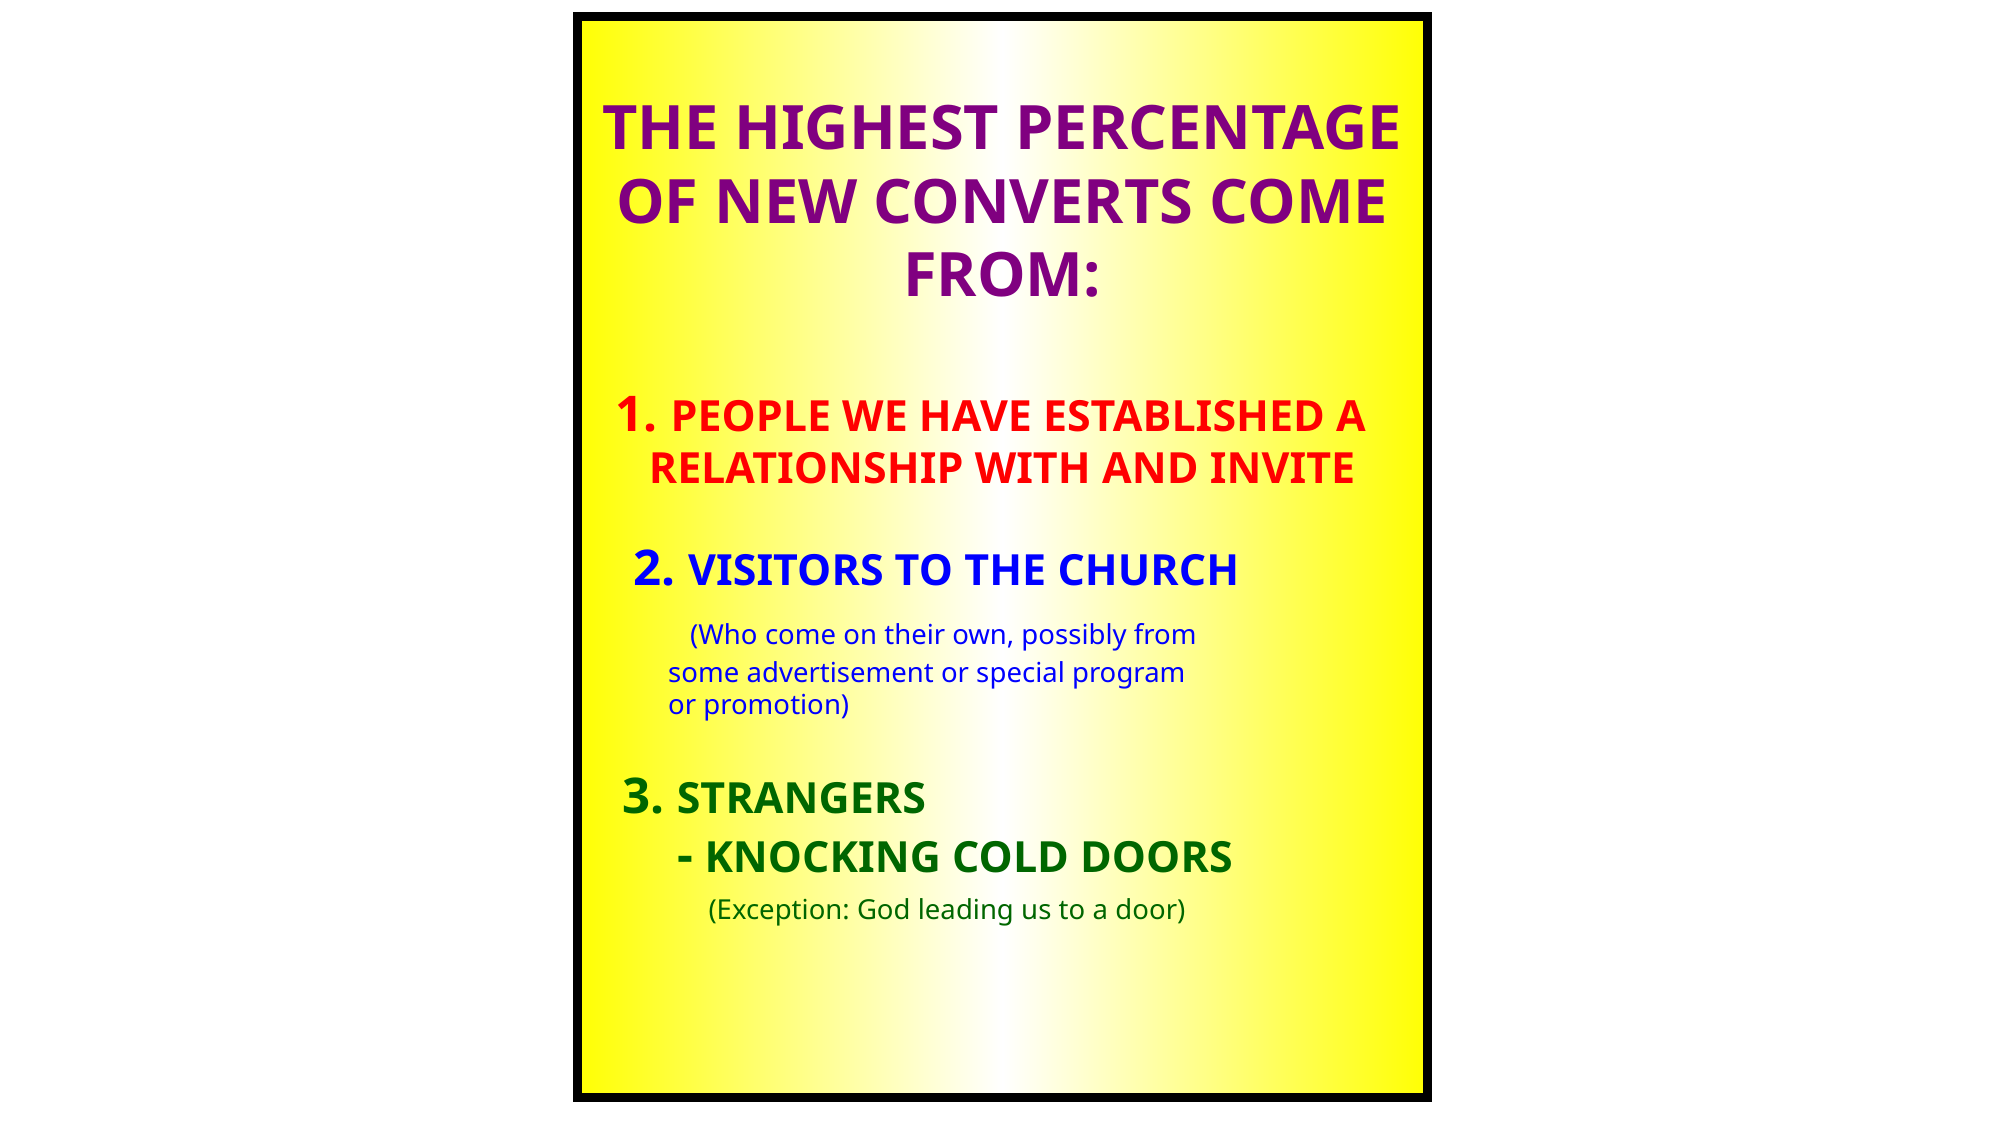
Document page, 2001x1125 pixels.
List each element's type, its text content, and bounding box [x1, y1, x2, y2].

text_box THE HIGHEST PERCENTAGE OF NEW CONVERTS COME FROM: 1. PEOPLE WE HAVE ESTABLISHED A RELATIONSHIP WITH AND INVITE 2. VISITORS TO THE CHURCH (Who come on their own, possibly from some advertisement or special program or promotion) 3. STRANGERS - KNOCKING COLD DOORS (Exception: God leading us to a door) [577, 16, 1428, 1098]
